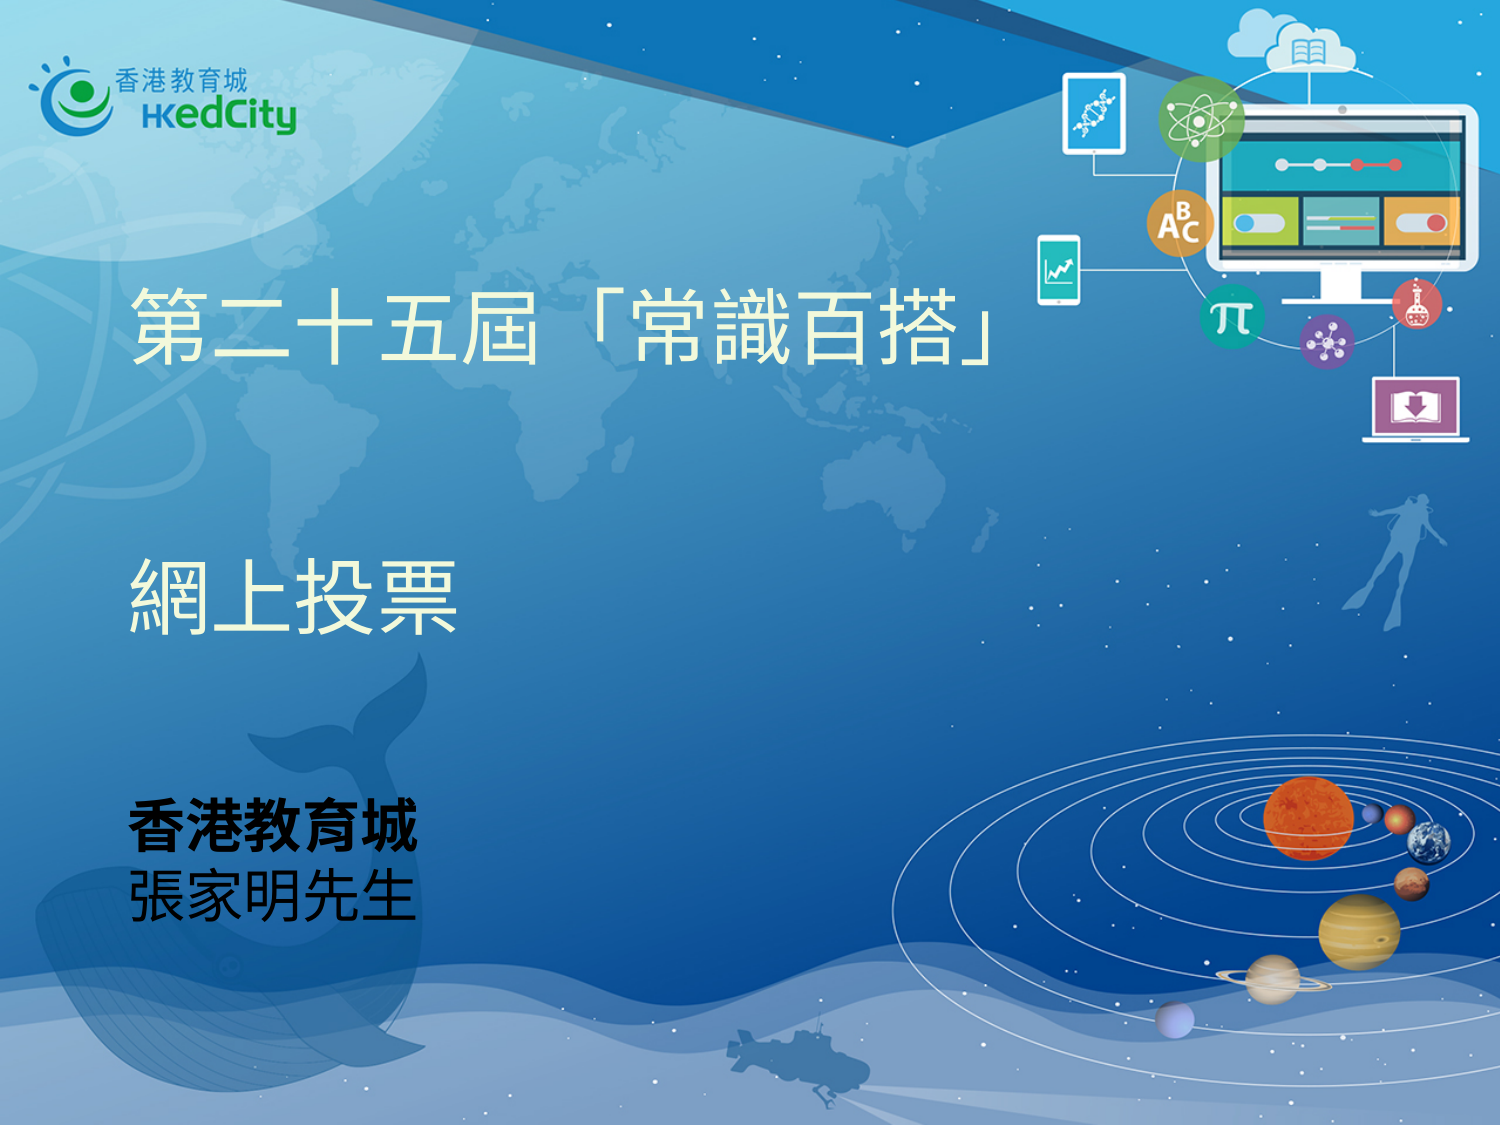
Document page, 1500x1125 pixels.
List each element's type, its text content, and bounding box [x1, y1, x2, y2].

text_box [265, 727, 1436, 929]
subtitle 香港教育城 張家明先生 [112, 781, 1341, 1013]
title 第二十五屆「常識百搭」 網上投票 [112, 232, 1341, 701]
picture [0, 0, 1500, 1125]
